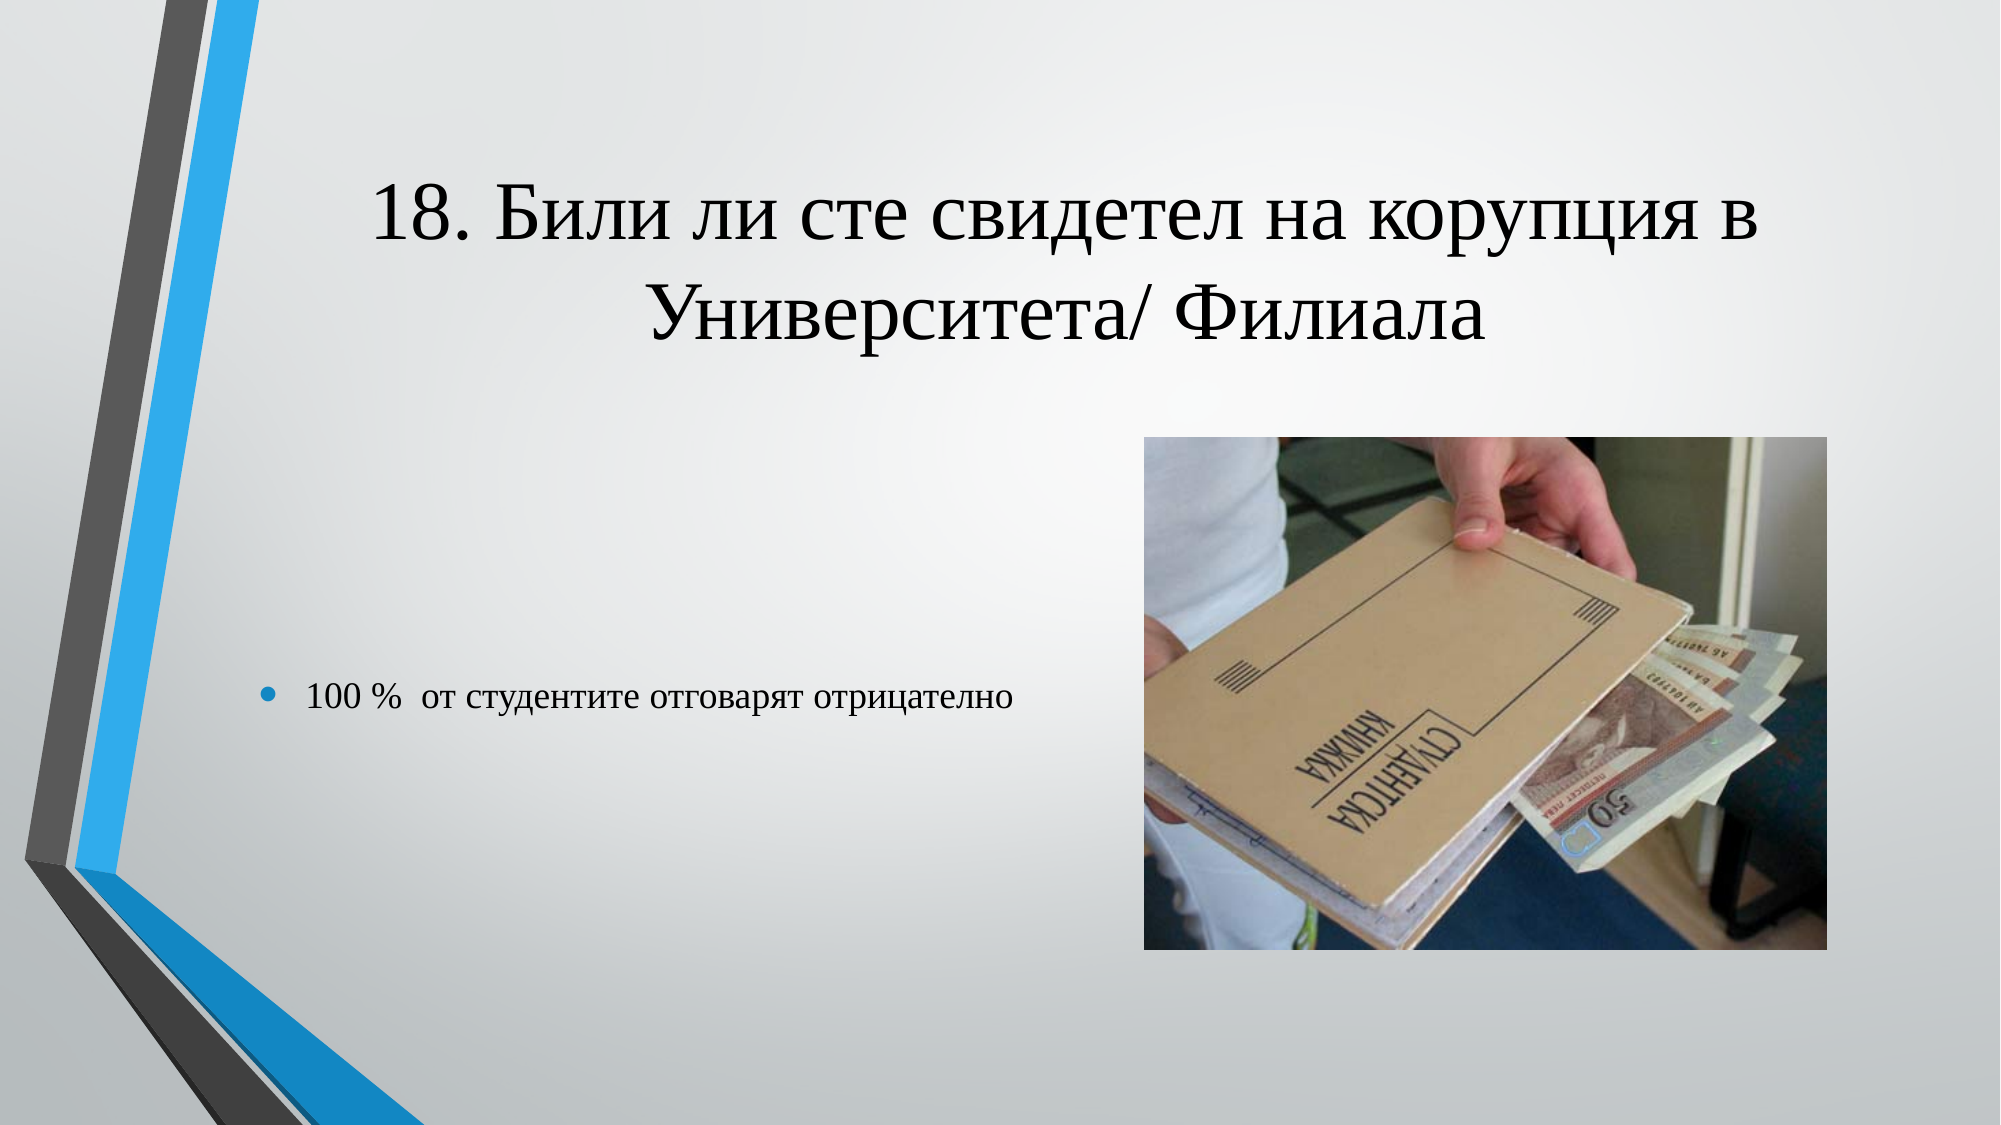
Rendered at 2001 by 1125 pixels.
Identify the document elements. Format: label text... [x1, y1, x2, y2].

title 18. Били ли сте свидетел на корупция в Университета/ Филиала [243, 112, 1887, 400]
list 100 % от студентите отговарят отрицателно [243, 437, 1047, 950]
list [1144, 437, 1827, 951]
